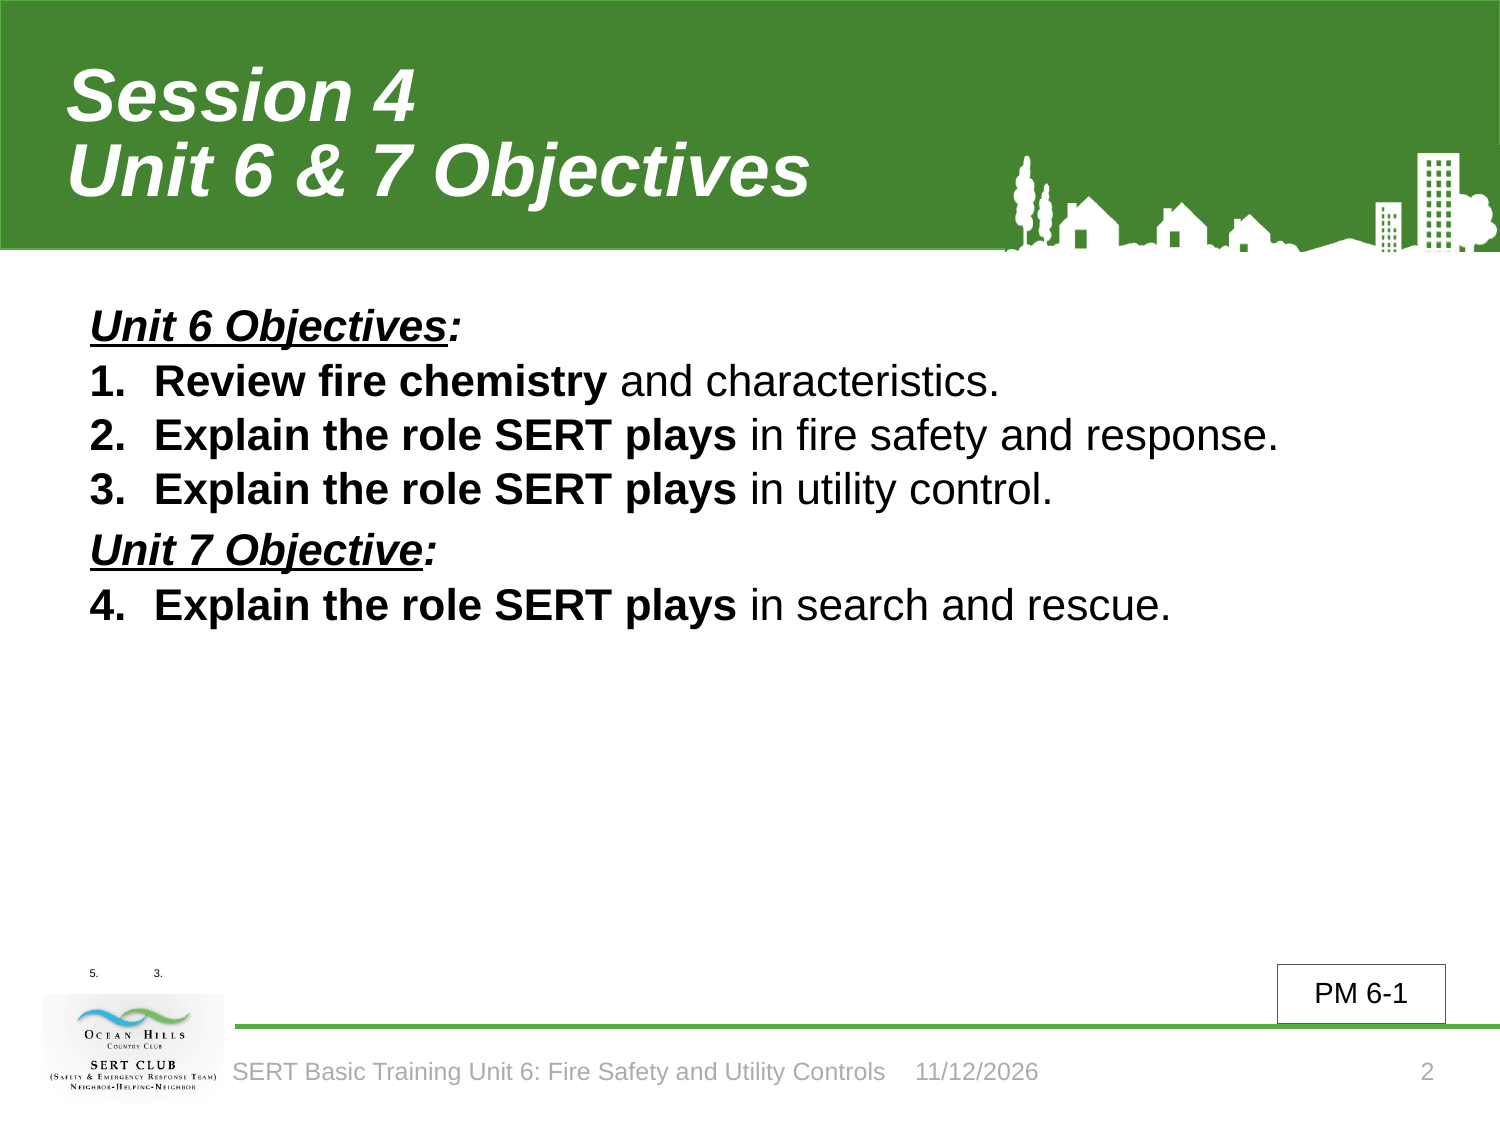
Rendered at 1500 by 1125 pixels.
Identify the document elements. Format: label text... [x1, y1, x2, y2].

title Session 4 Unit 6 & 7 Objectives [51, 52, 1005, 220]
picture [1005, 145, 1500, 252]
list PM 6-1 [1277, 964, 1446, 1024]
picture [43, 994, 224, 1104]
list SERT Basic Training Unit 6: Fire Safety and Utility Controls 3/19/2023 [217, 1047, 1113, 1098]
list 2 [1153, 1047, 1450, 1098]
list Unit 6 Objectives: Review fire chemistry and characteristics. Explain the role SERT plays in fire safety and response. Explain the role SERT plays in utility control. Unit 7 Objective: Explain the role SERT plays in search and rescue. 3. [74, 294, 1426, 992]
